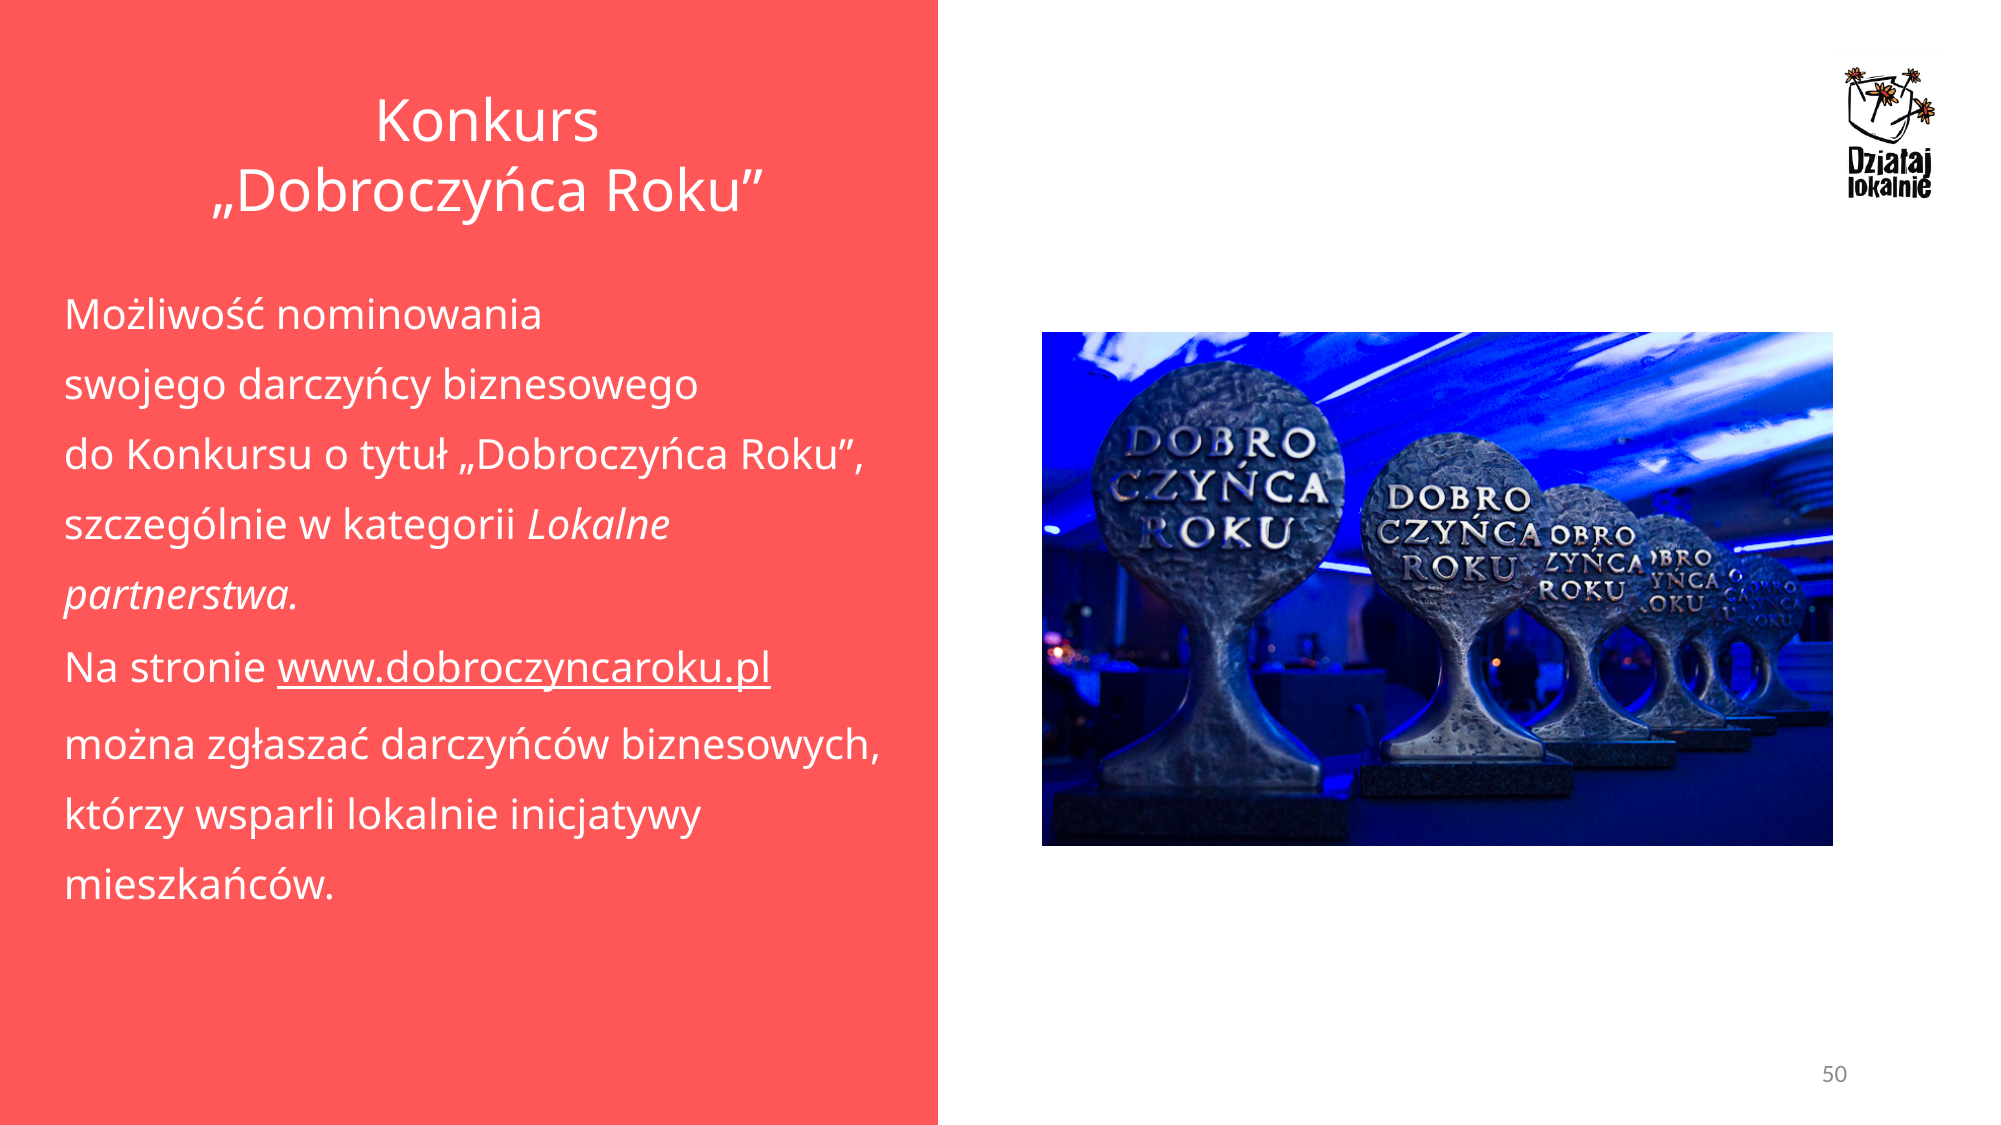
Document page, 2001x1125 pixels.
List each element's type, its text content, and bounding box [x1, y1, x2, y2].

picture [1042, 332, 1833, 846]
slide_number 50 [1412, 1042, 1863, 1103]
picture [1833, 53, 1943, 209]
text_box Konkurs „Dobroczyńca Roku” Możliwość nominowania swojego darczyńcy biznesowego do Konkursu o tytuł „Dobroczyńca Roku”, szczególnie w kategorii Lokalne partnerstwa. Na stronie www.dobroczyncaroku.pl można zgłaszać darczyńców biznesowych, którzy wsparli lokalnie inicjatywy mieszkańców. [48, 75, 926, 916]
picture [0, 0, 938, 1125]
